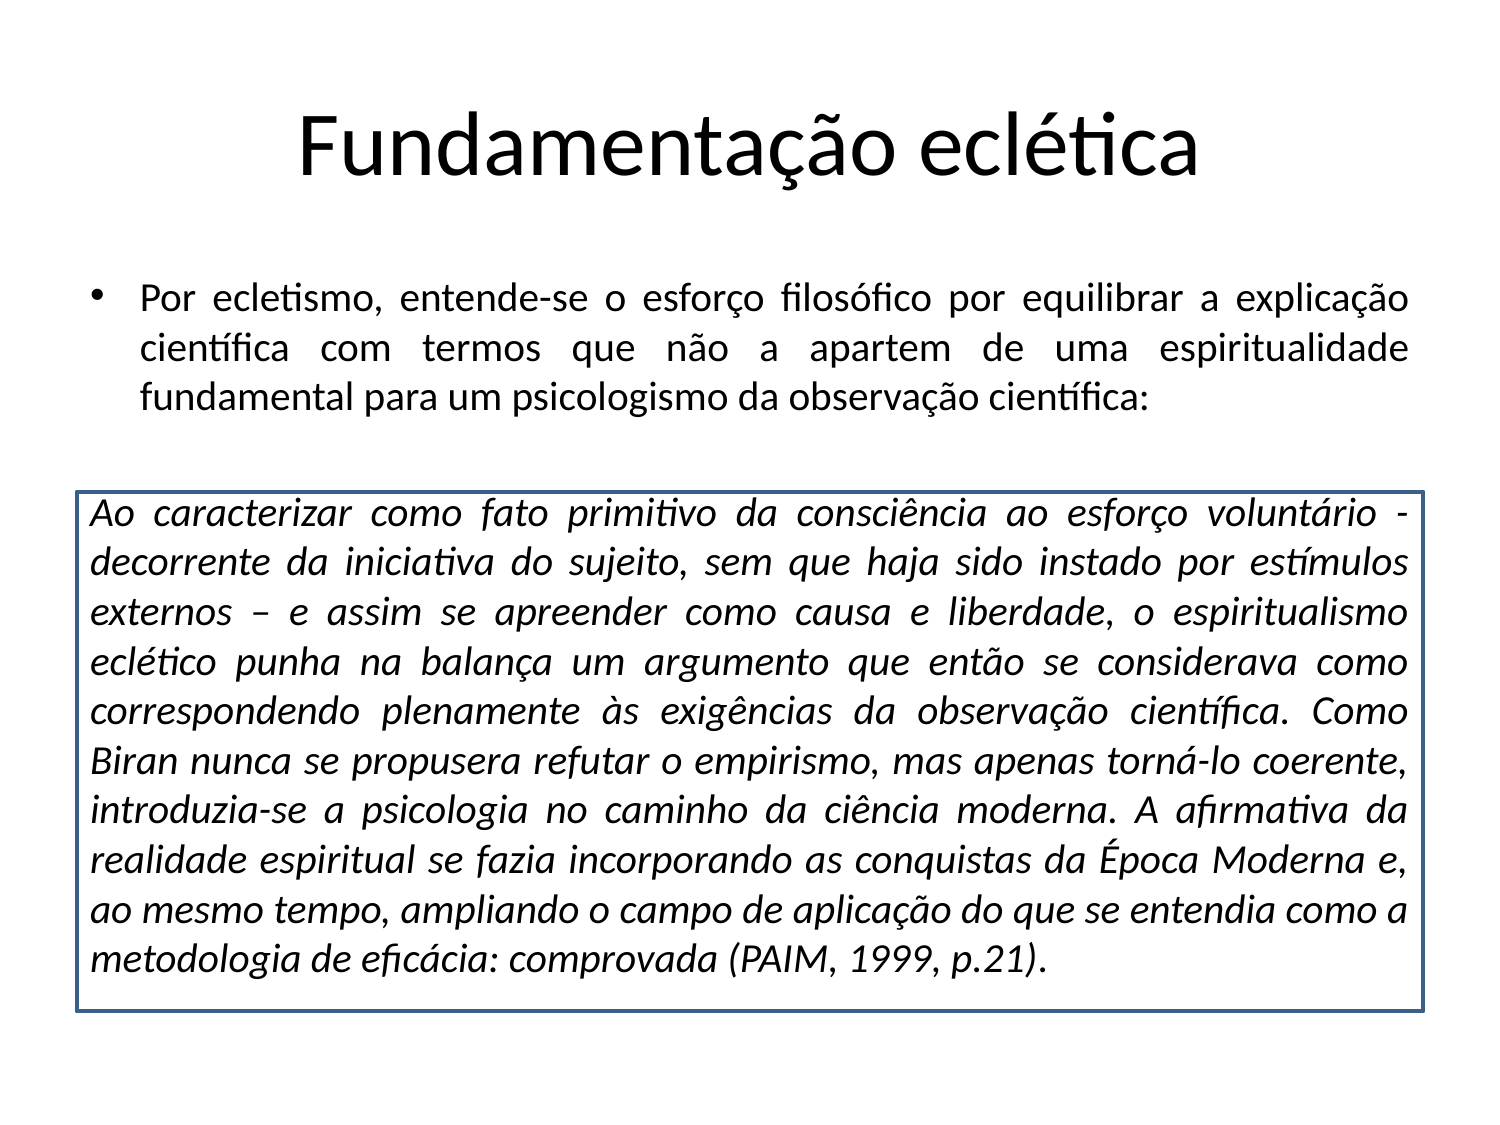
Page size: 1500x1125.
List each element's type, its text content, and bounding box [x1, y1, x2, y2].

text_box [75, 490, 1425, 1013]
title Fundamentação eclética [75, 45, 1425, 233]
list Por ecletismo, entende-se o esforço filosófico por equilibrar a explicação científica com termos que não a apartem de uma espiritualidade fundamental para um psicologismo da observação científica: Ao caracterizar como fato primitivo da consciência ao esforço voluntário - decorrente da iniciativa do sujeito, sem que haja sido instado por estímulos externos – e assim se apreender como causa e liberdade, o espiritualismo eclético punha na balança um argumento que então se considerava como correspondendo plenamente às exigências da observação científica. Como Biran nunca se propusera refutar o empirismo, mas apenas torná-lo coerente, introduzia-se a psicologia no caminho da ciência moderna. A afirmativa da realidade espiritual se fazia incorporando as conquistas da Época Moderna e, ao mesmo tempo, ampliando o campo de aplicação do que se entendia como a metodologia de eficácia: comprovada (PAIM, 1999, p.21). [75, 262, 1425, 490]
